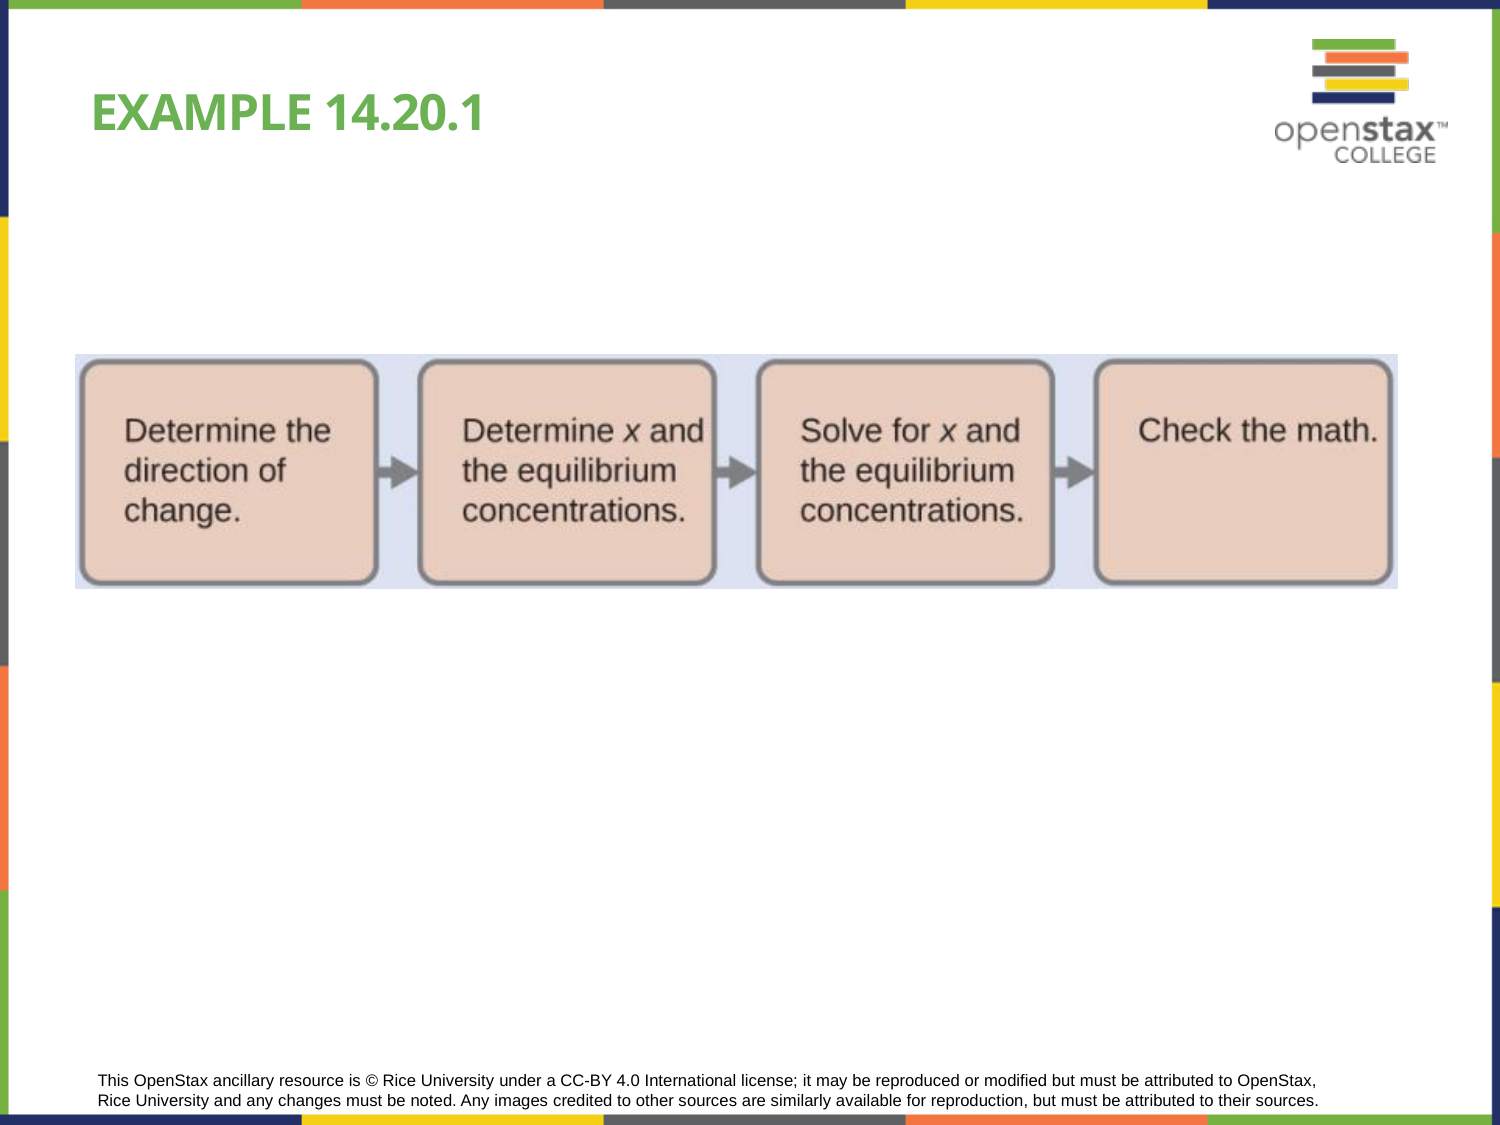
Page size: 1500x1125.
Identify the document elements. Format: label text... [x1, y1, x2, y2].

picture [0, 0, 1500, 1125]
title Example 14.20.1 [75, 39, 1274, 148]
footer This OpenStax ancillary resource is © Rice University under a CC-BY 4.0 International license; it may be reproduced or modified but must be attributed to OpenStax, Rice University and any changes must be noted. Any images credited to other sources are similarly available for reproduction, but must be attributed to their sources. [82, 1062, 1364, 1110]
